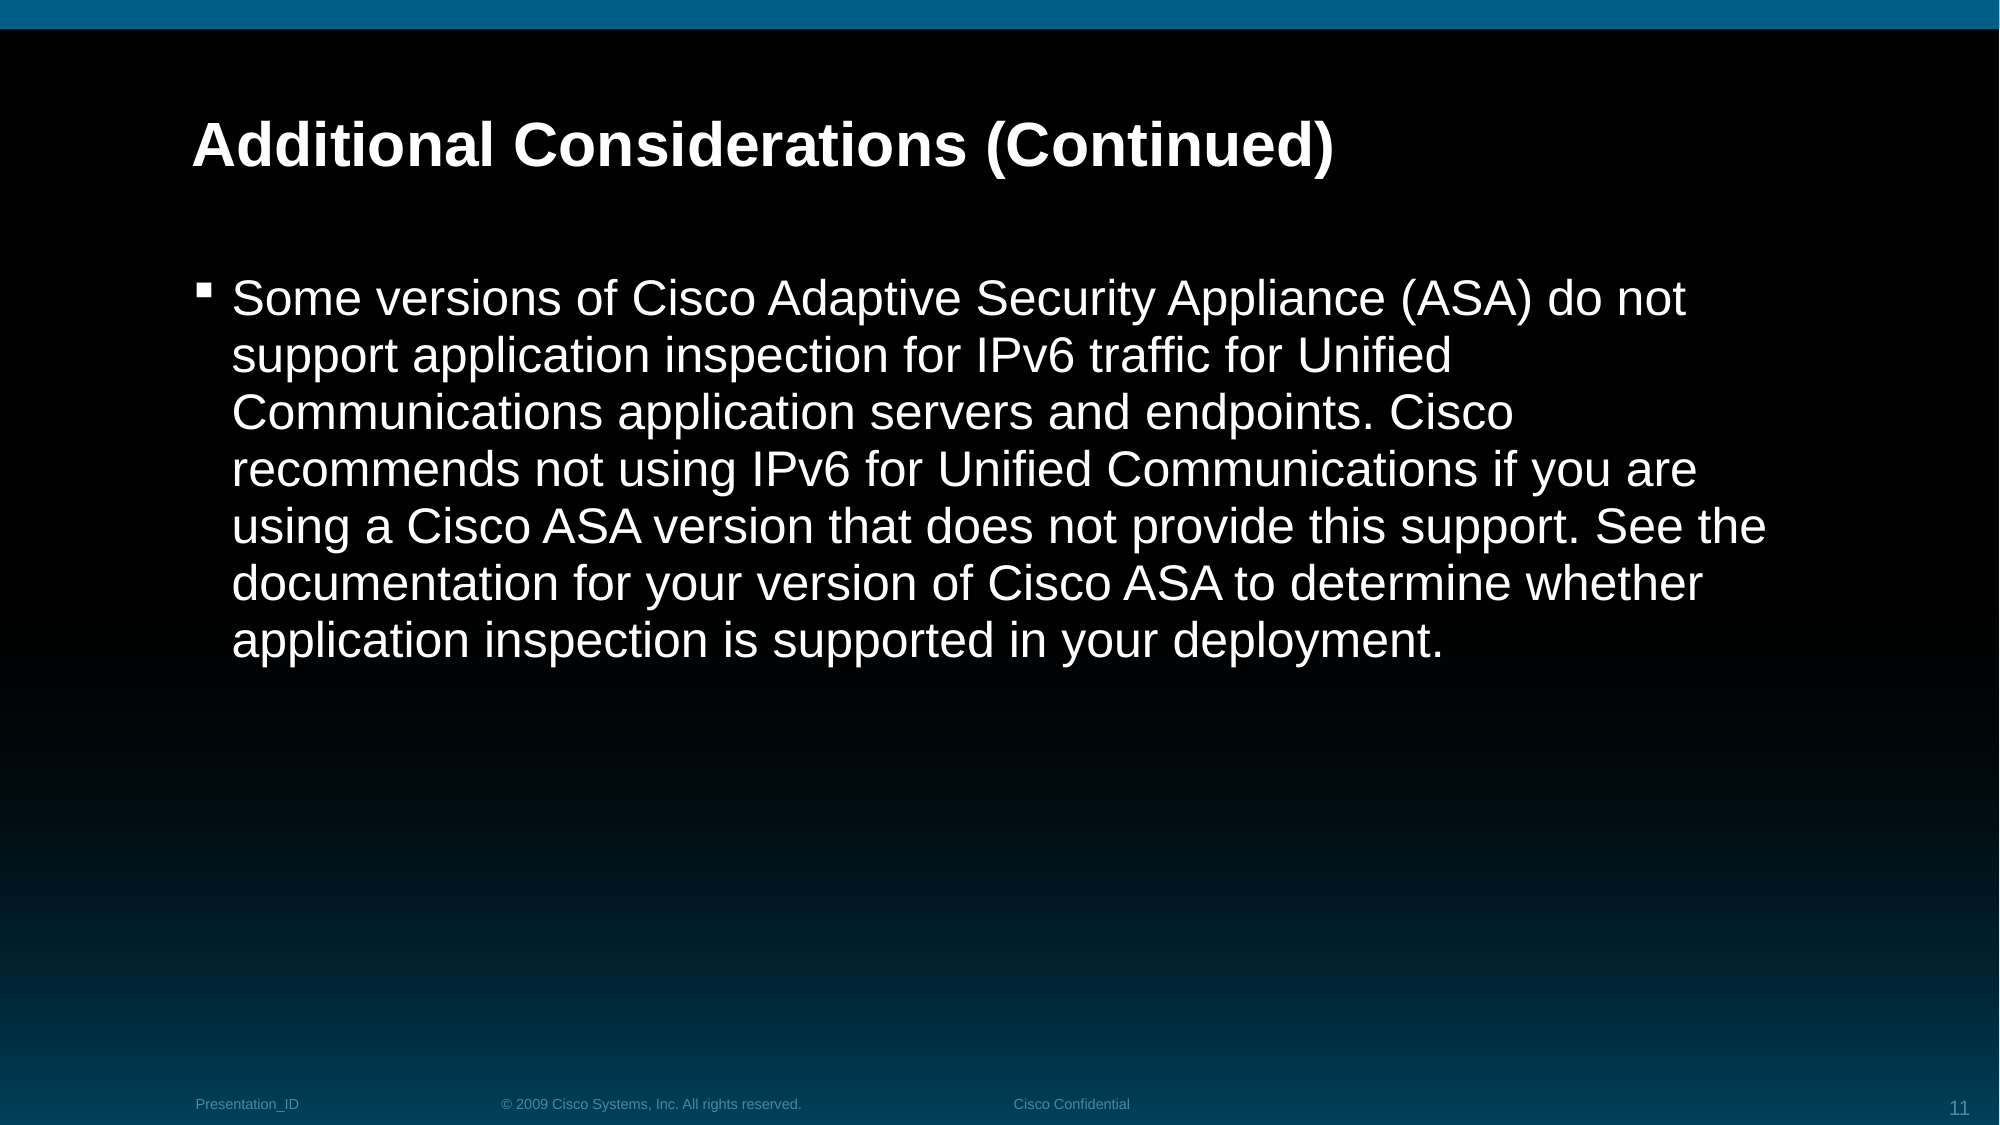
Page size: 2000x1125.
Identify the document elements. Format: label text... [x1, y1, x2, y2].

title Additional Considerations (Continued) [177, 50, 1804, 188]
list Some versions of Cisco Adaptive Security Appliance (ASA) do not support application inspection for IPv6 traffic for Unified Communications application servers and endpoints. Cisco recommends not using IPv6 for Unified Communications if you are using a Cisco ASA version that does not provide this support. See the documentation for your version of Cisco ASA to determine whether application inspection is supported in your deployment. [177, 262, 1804, 1005]
